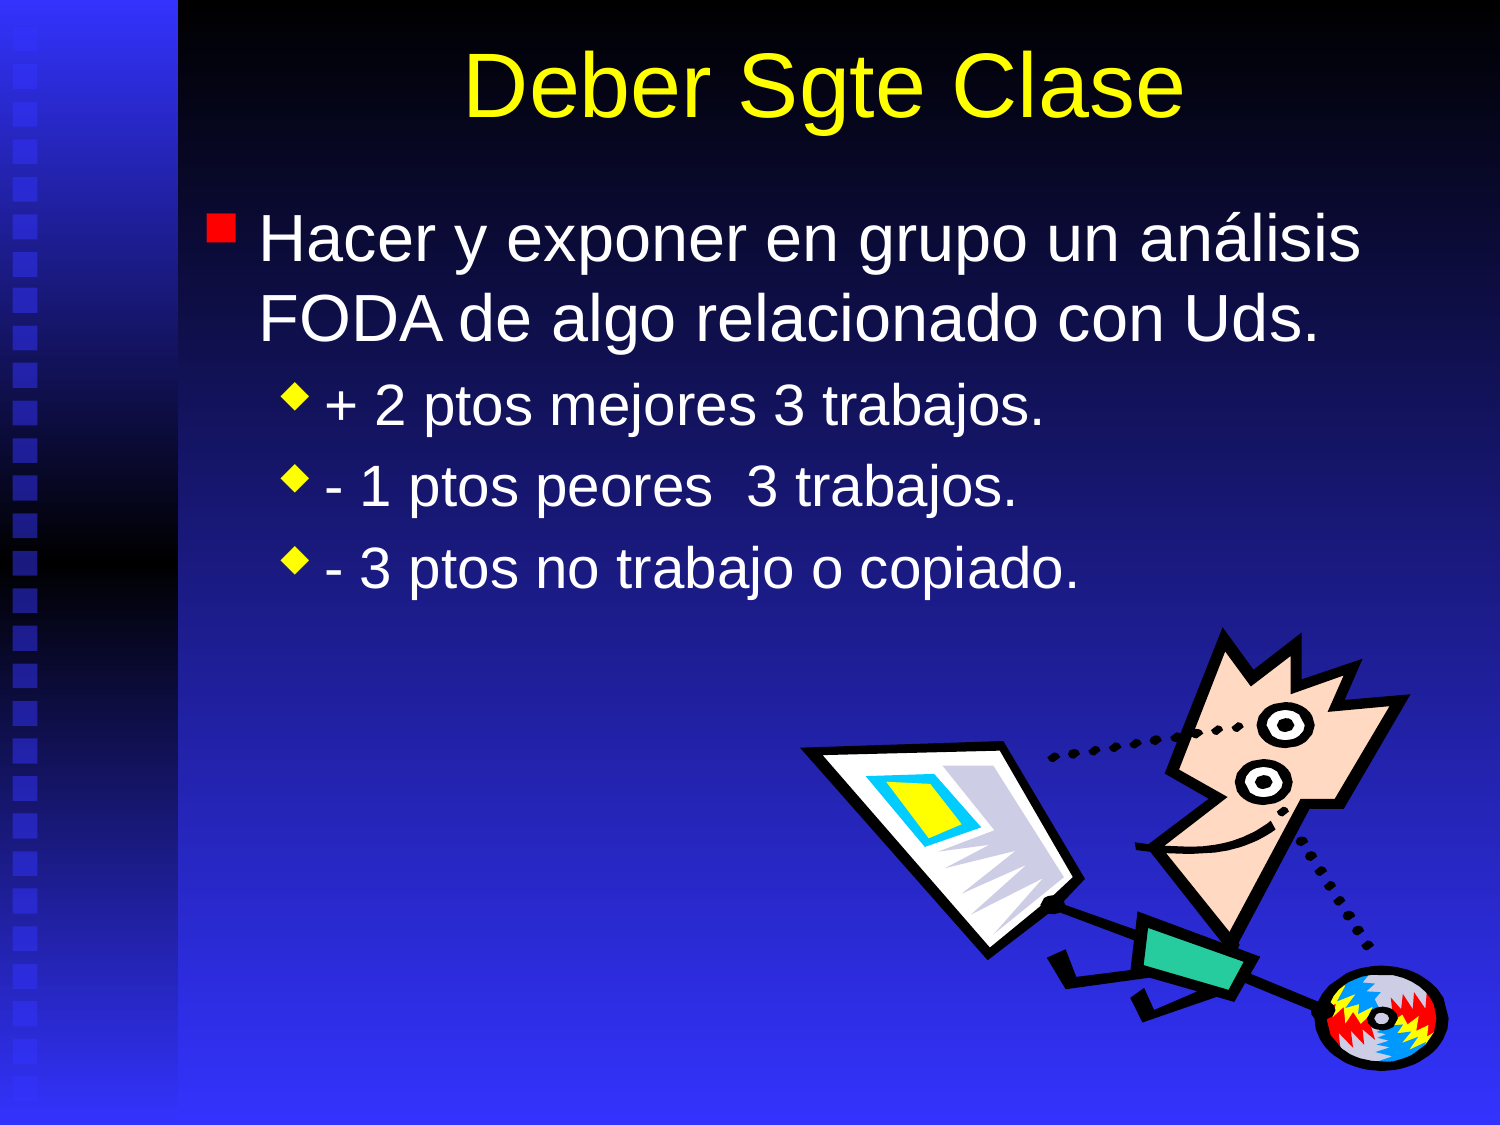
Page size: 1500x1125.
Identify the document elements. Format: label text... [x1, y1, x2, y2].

title Deber Sgte Clase [187, 0, 1463, 176]
list Hacer y exponer en grupo un análisis FODA de algo relacionado con Uds. + 2 ptos mejores 3 trabajos. - 1 ptos peores 3 trabajos. - 3 ptos no trabajo o copiado. [187, 187, 1468, 995]
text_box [799, 624, 1454, 1076]
